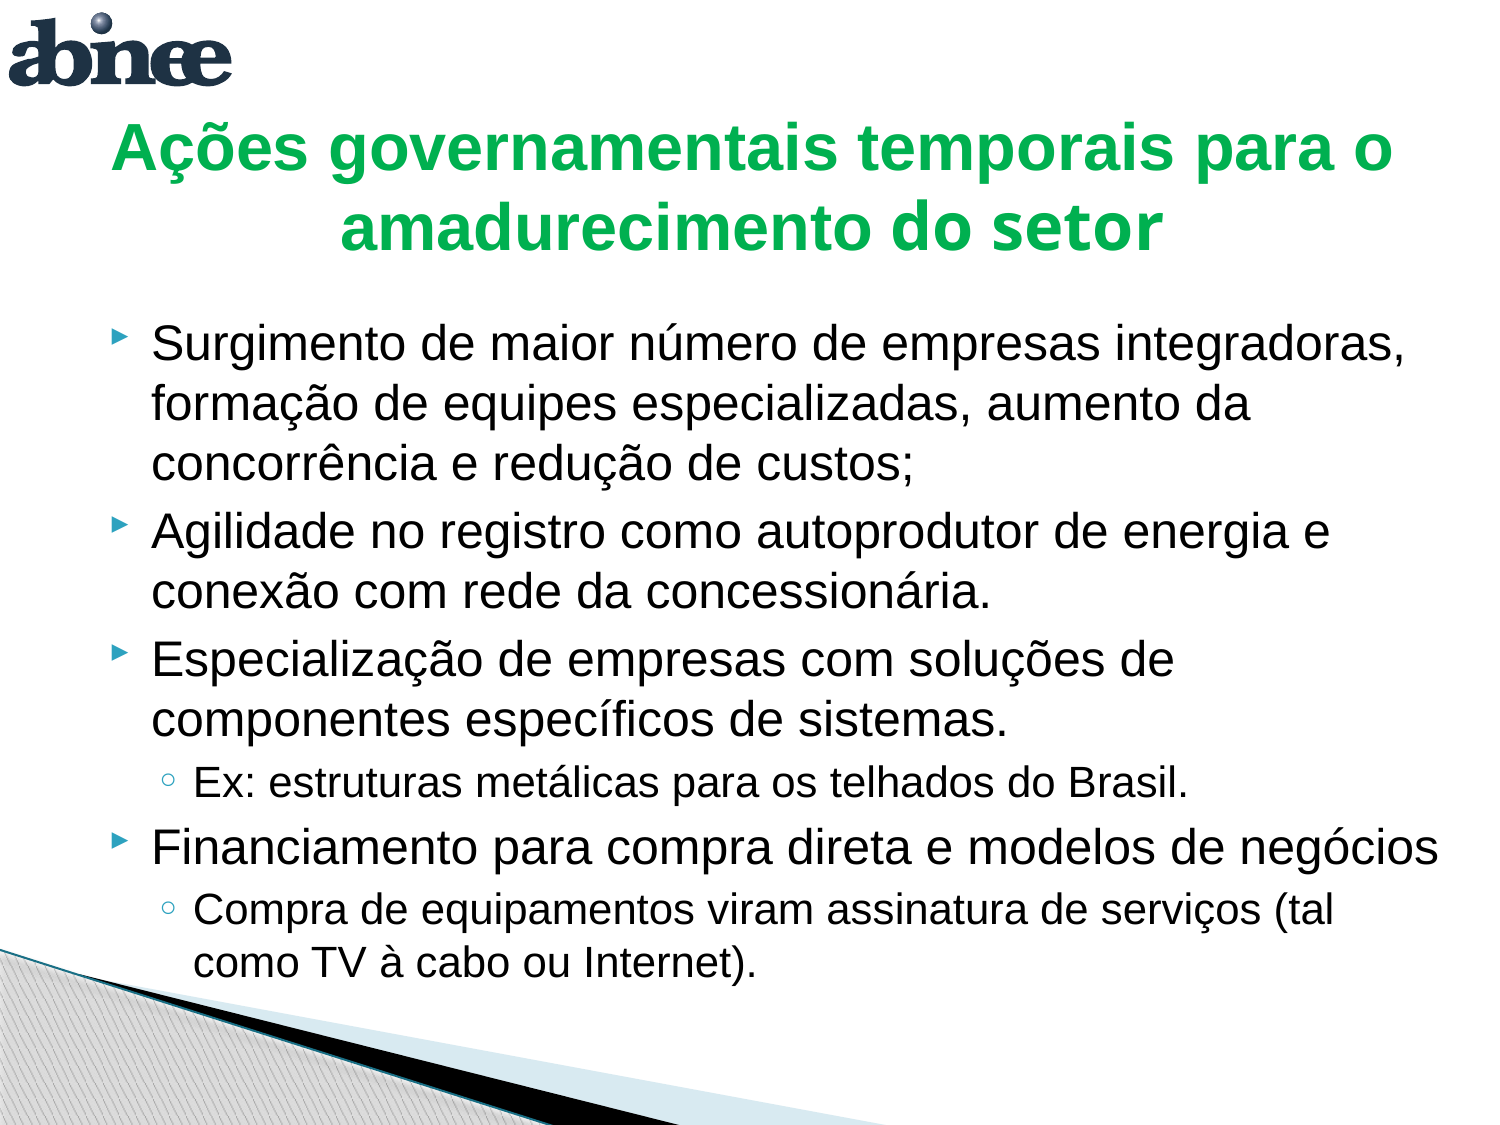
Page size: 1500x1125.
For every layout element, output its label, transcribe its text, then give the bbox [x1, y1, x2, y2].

title Ações governamentais temporais para o amadurecimento do setor [77, 90, 1428, 278]
list Surgimento de maior número de empresas integradoras, formação de equipes especializadas, aumento da concorrência e redução de custos; Agilidade no registro como autoprodutor de energia e conexão com rede da concessionária. Especialização de empresas com soluções de componentes específicos de sistemas. Ex: estruturas metálicas para os telhados do Brasil. Financiamento para compra direta e modelos de negócios Compra de equipamentos viram assinatura de serviços (tal como TV à cabo ou Internet). [76, 302, 1460, 1046]
